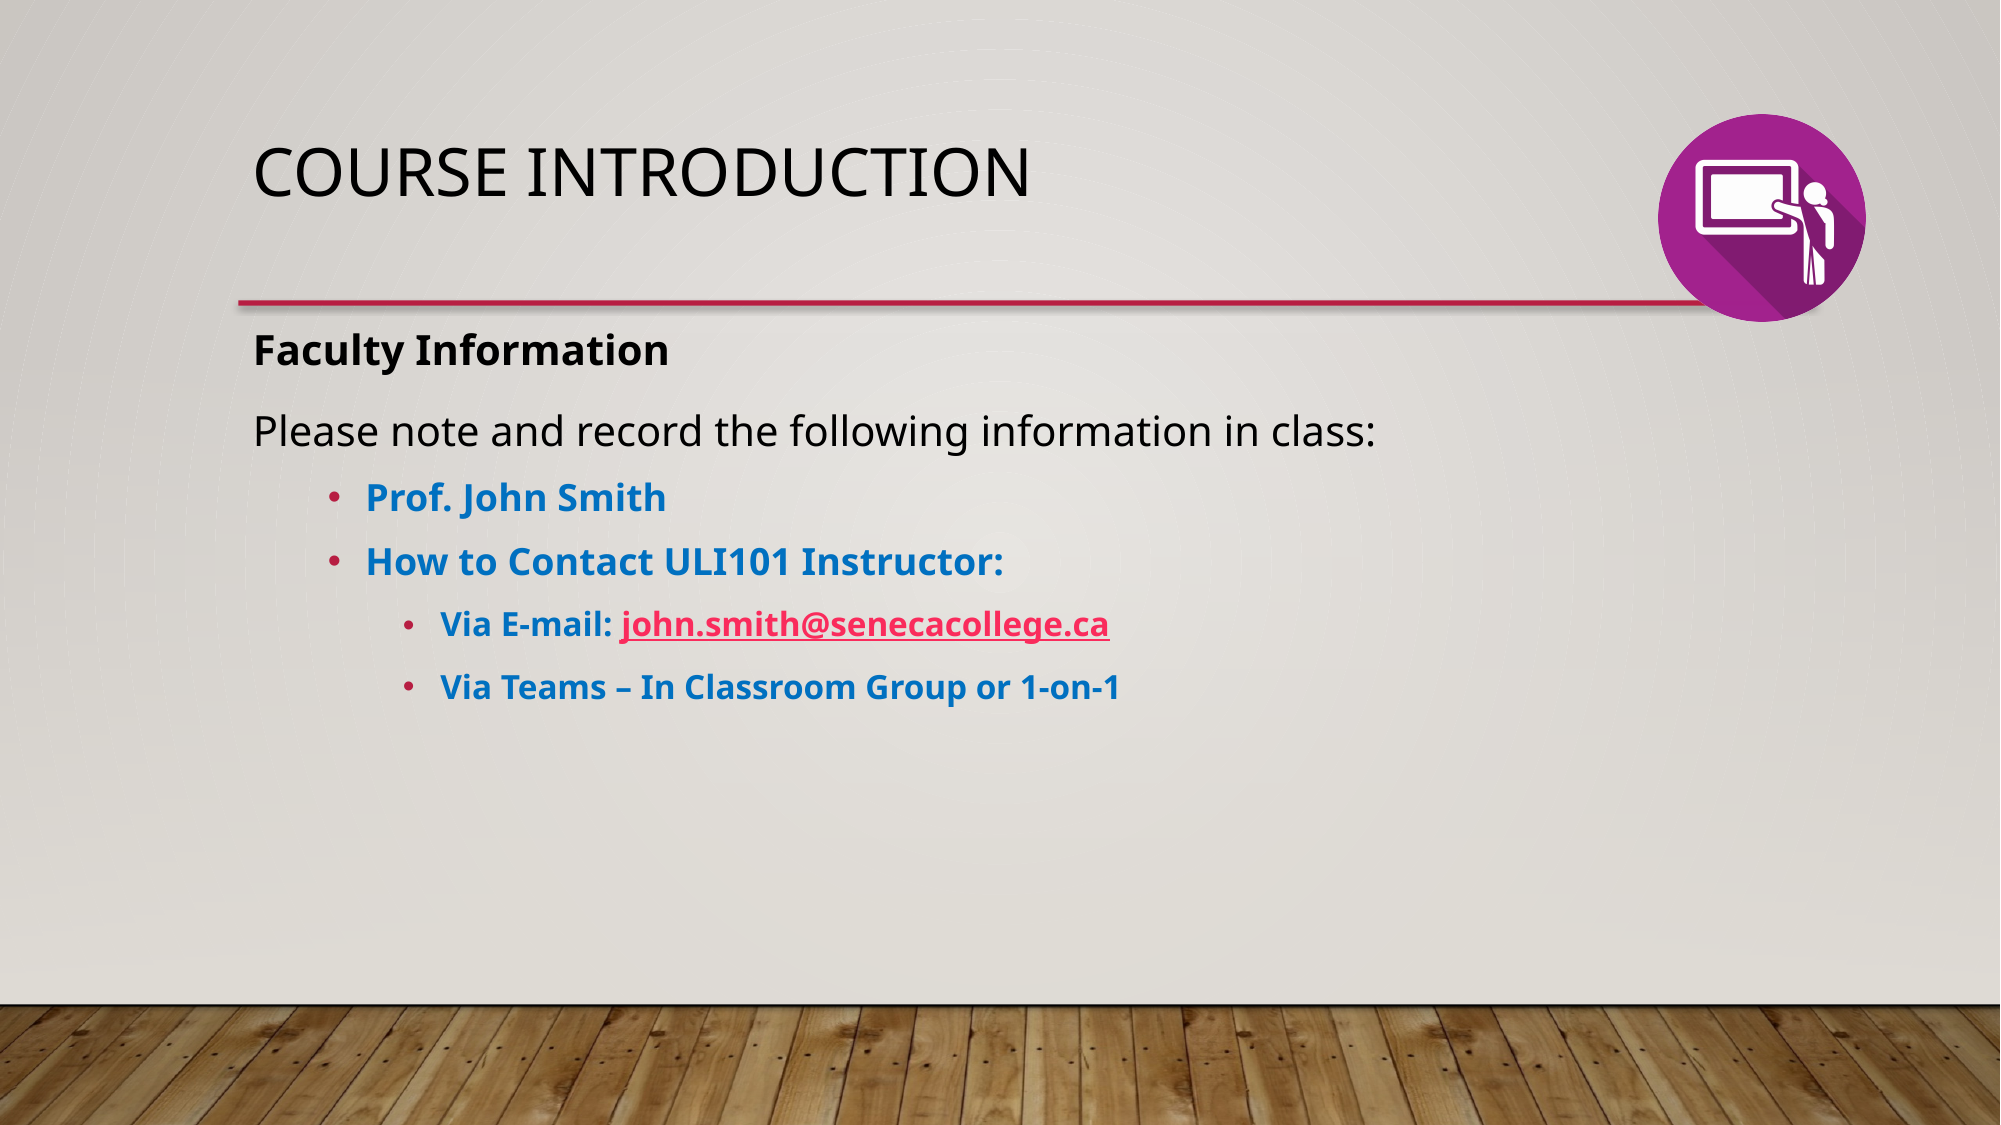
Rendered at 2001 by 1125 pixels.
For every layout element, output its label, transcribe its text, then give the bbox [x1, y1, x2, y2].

picture [1658, 114, 1866, 322]
text_box Faculty Information Please note and record the following information in class: Prof. John Smith How to Contact ULI101 Instructor: Via E-mail: john.smith@senecacollege.ca Via Teams – In Classroom Group or 1-on-1 [238, 306, 1814, 838]
text_box Course Introduction [238, 131, 1652, 304]
picture [0, 1007, 2000, 1125]
